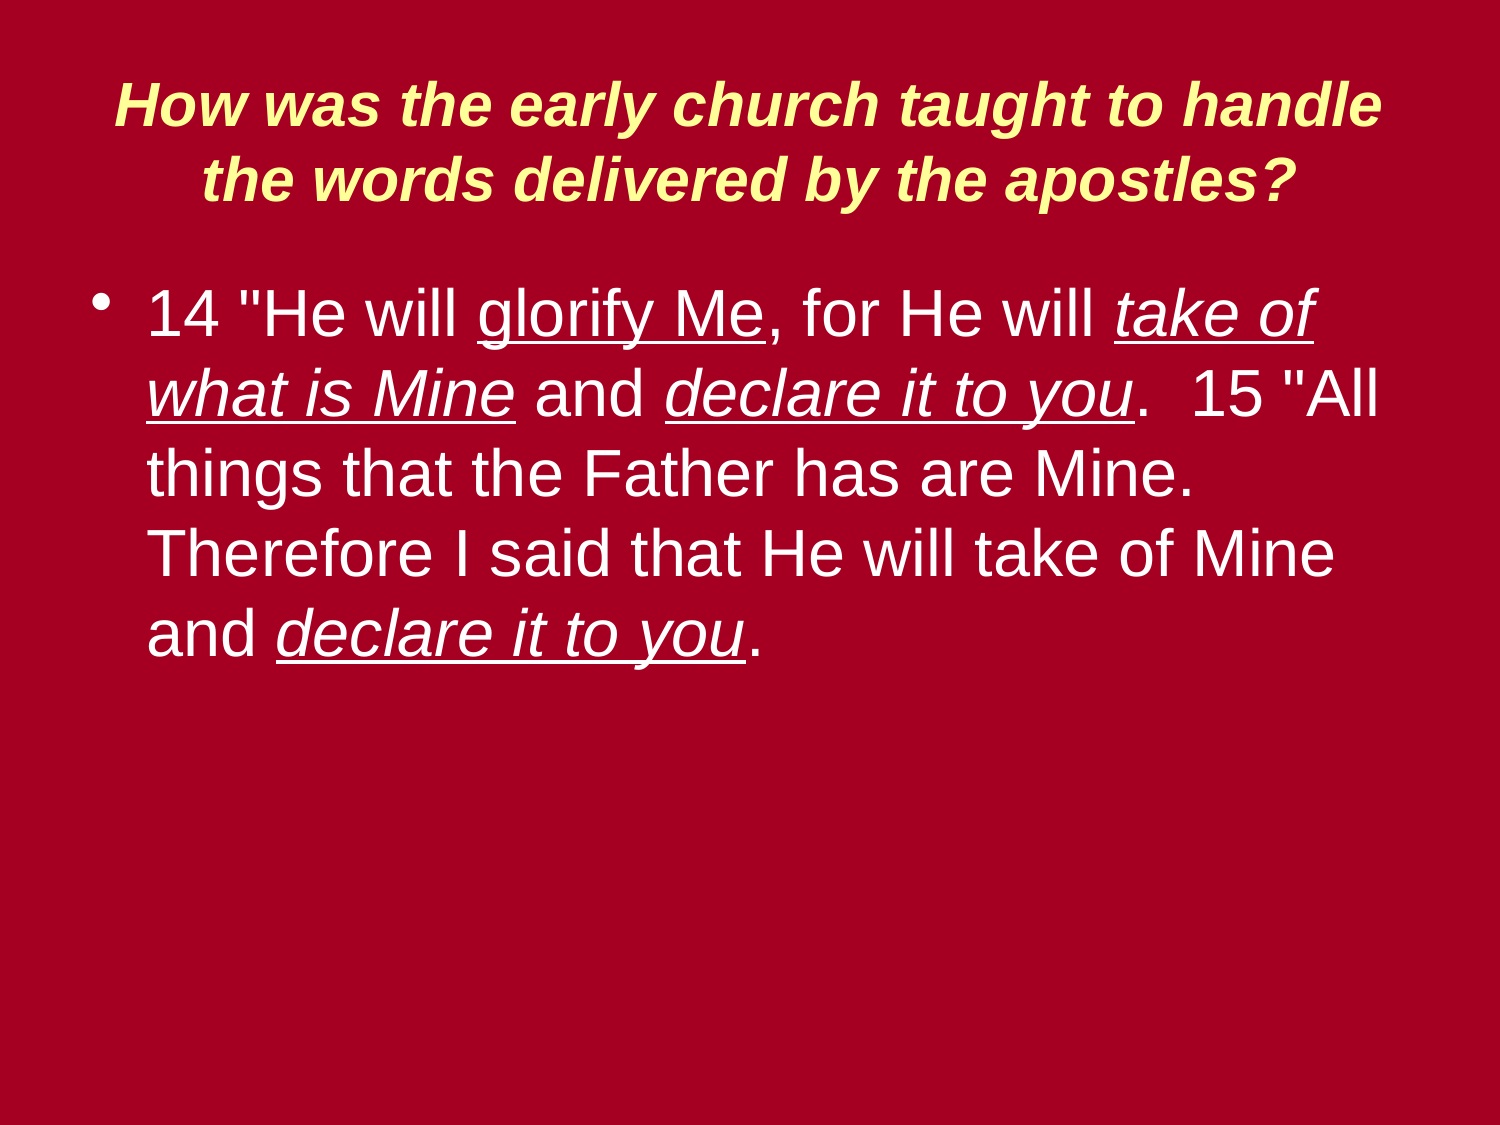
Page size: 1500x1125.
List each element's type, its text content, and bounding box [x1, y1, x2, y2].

title How was the early church taught to handle the words delivered by the apostles? [75, 45, 1425, 233]
list 14 "He will glorify Me, for He will take of what is Mine and declare it to you. 15 "All things that the Father has are Mine. Therefore I said that He will take of Mine and declare it to you. [75, 262, 1425, 1005]
